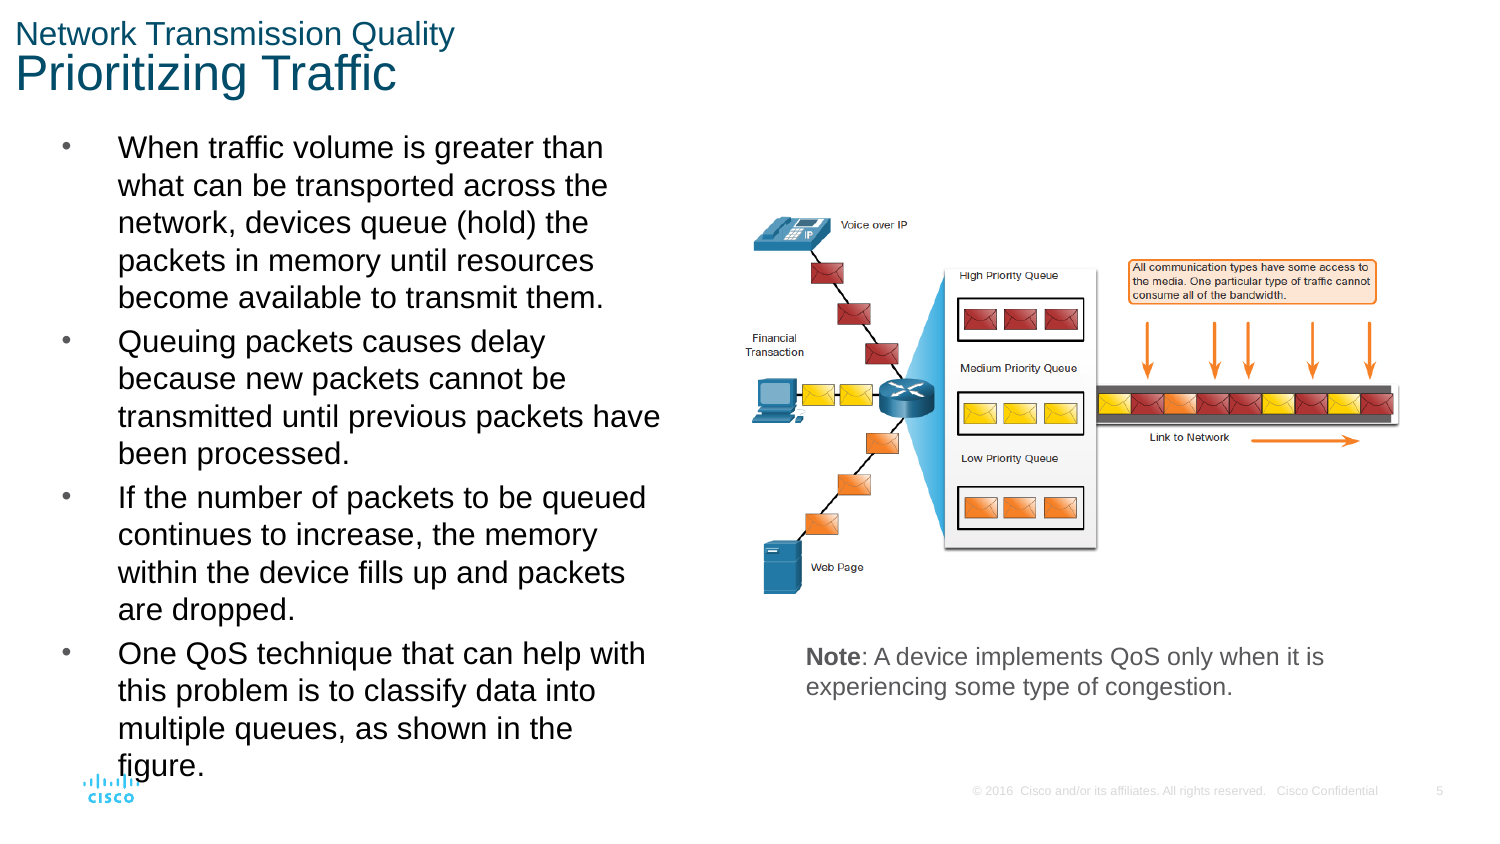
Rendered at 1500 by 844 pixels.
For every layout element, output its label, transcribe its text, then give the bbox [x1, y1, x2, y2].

picture [731, 202, 1410, 601]
list When traffic volume is greater than what can be transported across the network, devices queue (hold) the packets in memory until resources become available to transmit them. Queuing packets causes delay because new packets cannot be transmitted until previous packets have been processed. If the number of packets to be queued continues to increase, the memory within the device fills up and packets are dropped. One QoS technique that can help with this problem is to classify data into multiple queues, as shown in the figure. [46, 120, 685, 737]
text_box Note: A device implements QoS only when it is experiencing some type of congestion. [791, 633, 1469, 708]
title Network Transmission Quality Prioritizing Traffic [0, 0, 1369, 121]
